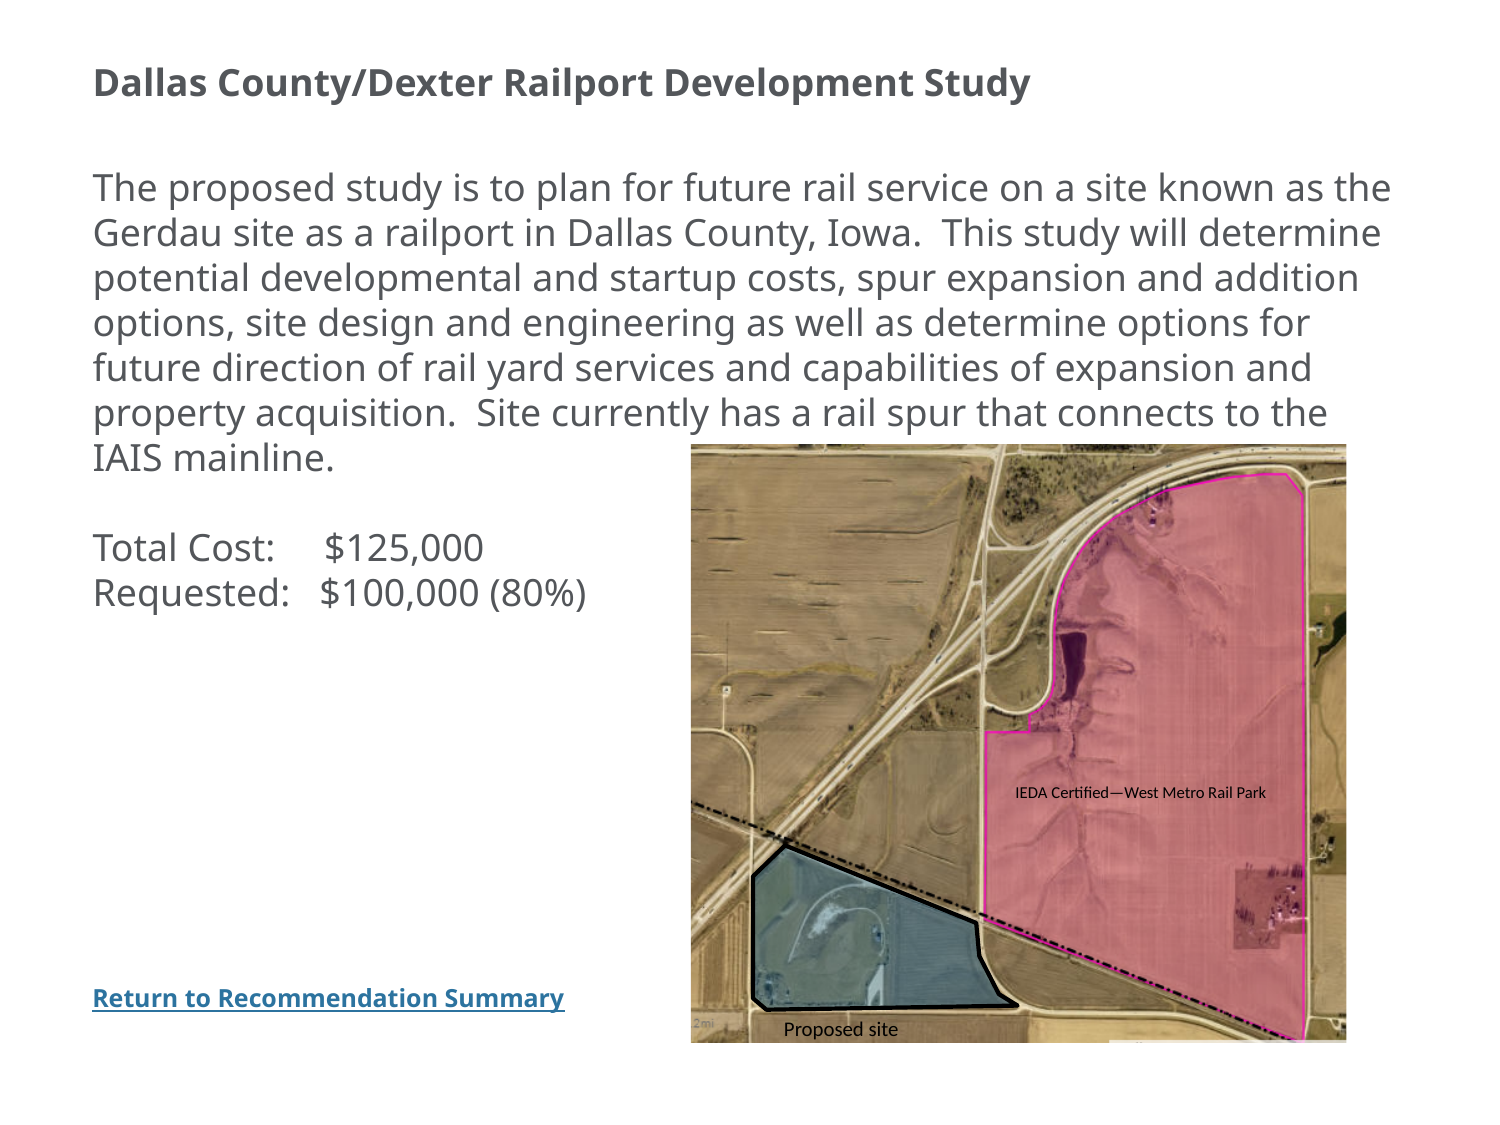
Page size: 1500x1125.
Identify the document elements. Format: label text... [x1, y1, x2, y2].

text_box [690, 444, 1347, 1043]
text_box Return to Recommendation Summary [77, 975, 685, 1025]
text_box Dallas County/Dexter Railport Development Study The proposed study is to plan for future rail service on a site known as the Gerdau site as a railport in Dallas County, Iowa. This study will determine potential developmental and startup costs, spur expansion and addition options, site design and engineering as well as determine options for future direction of rail yard services and capabilities of expansion and property acquisition. Site currently has a rail spur that connects to the IAIS mainline. Total Cost: $125,000 Requested: $100,000 (80%) [77, 51, 1423, 874]
